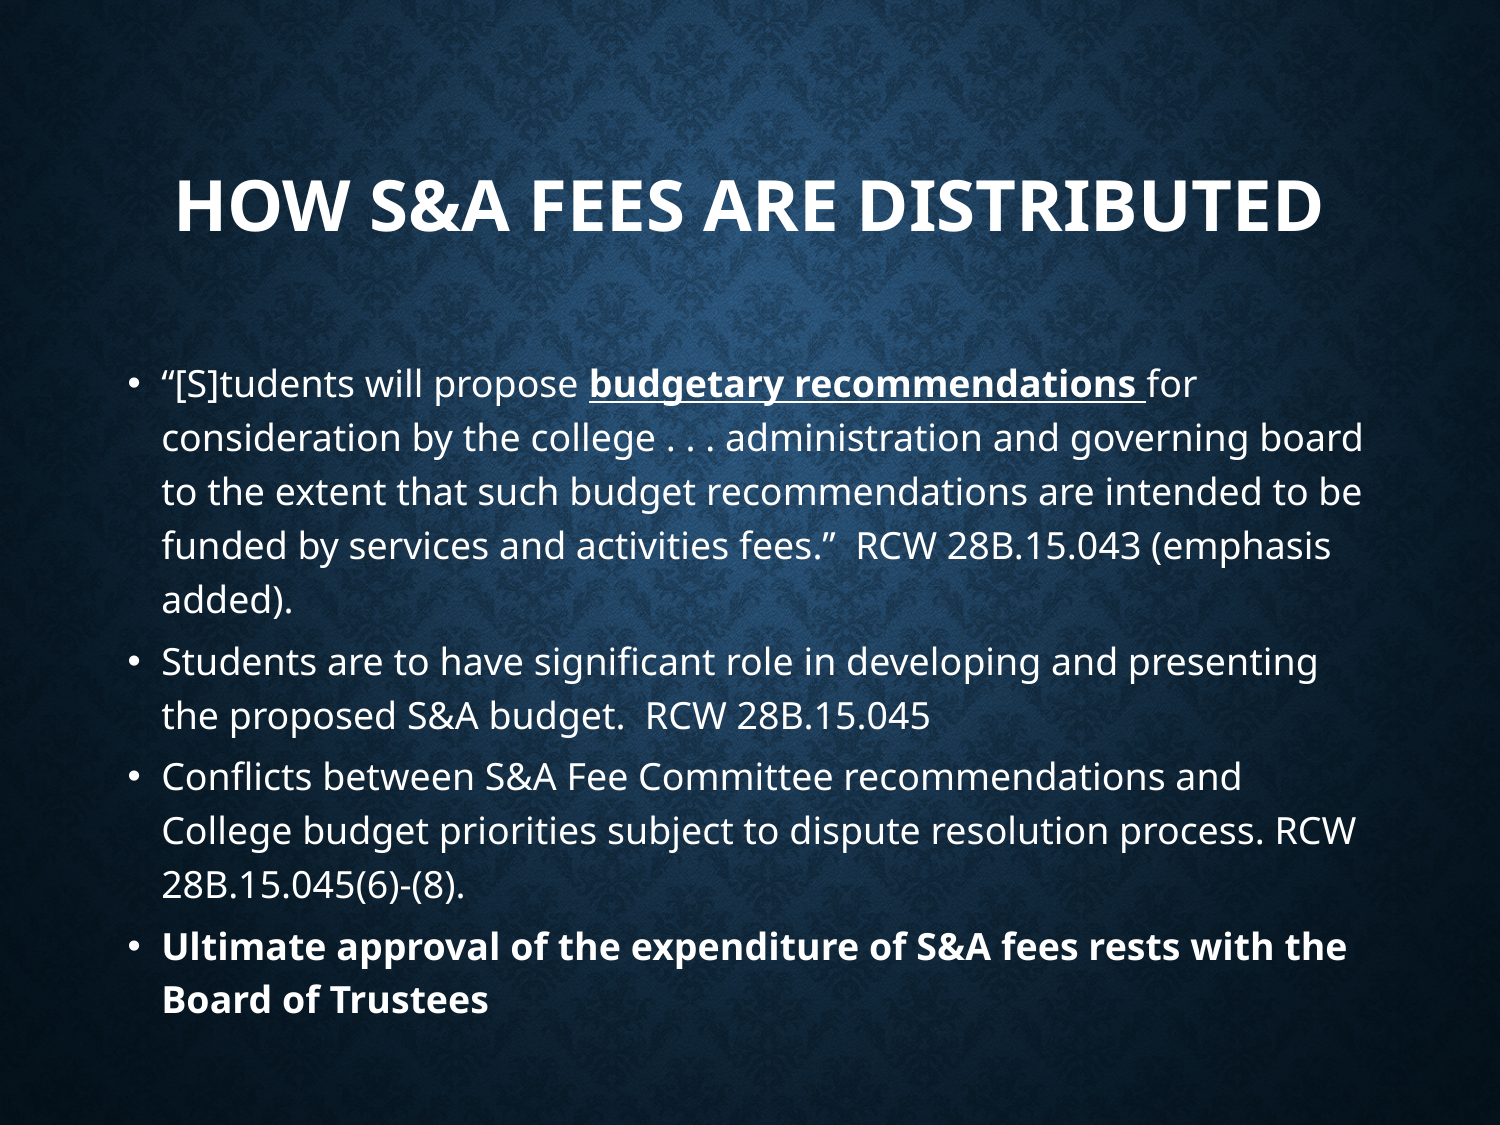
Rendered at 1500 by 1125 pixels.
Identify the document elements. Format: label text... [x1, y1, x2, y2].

title How S&A fees are distributed [112, 99, 1387, 318]
list “[S]tudents will propose budgetary recommendations for consideration by the college . . . administration and governing board to the extent that such budget recommendations are intended to be funded by services and activities fees.” RCW 28B.15.043 (emphasis added). Students are to have significant role in developing and presenting the proposed S&A budget. RCW 28B.15.045 Conflicts between S&A Fee Committee recommendations and College budget priorities subject to dispute resolution process. RCW 28B.15.045(6)-(8). Ultimate approval of the expenditure of S&A fees rests with the Board of Trustees [112, 343, 1387, 1038]
